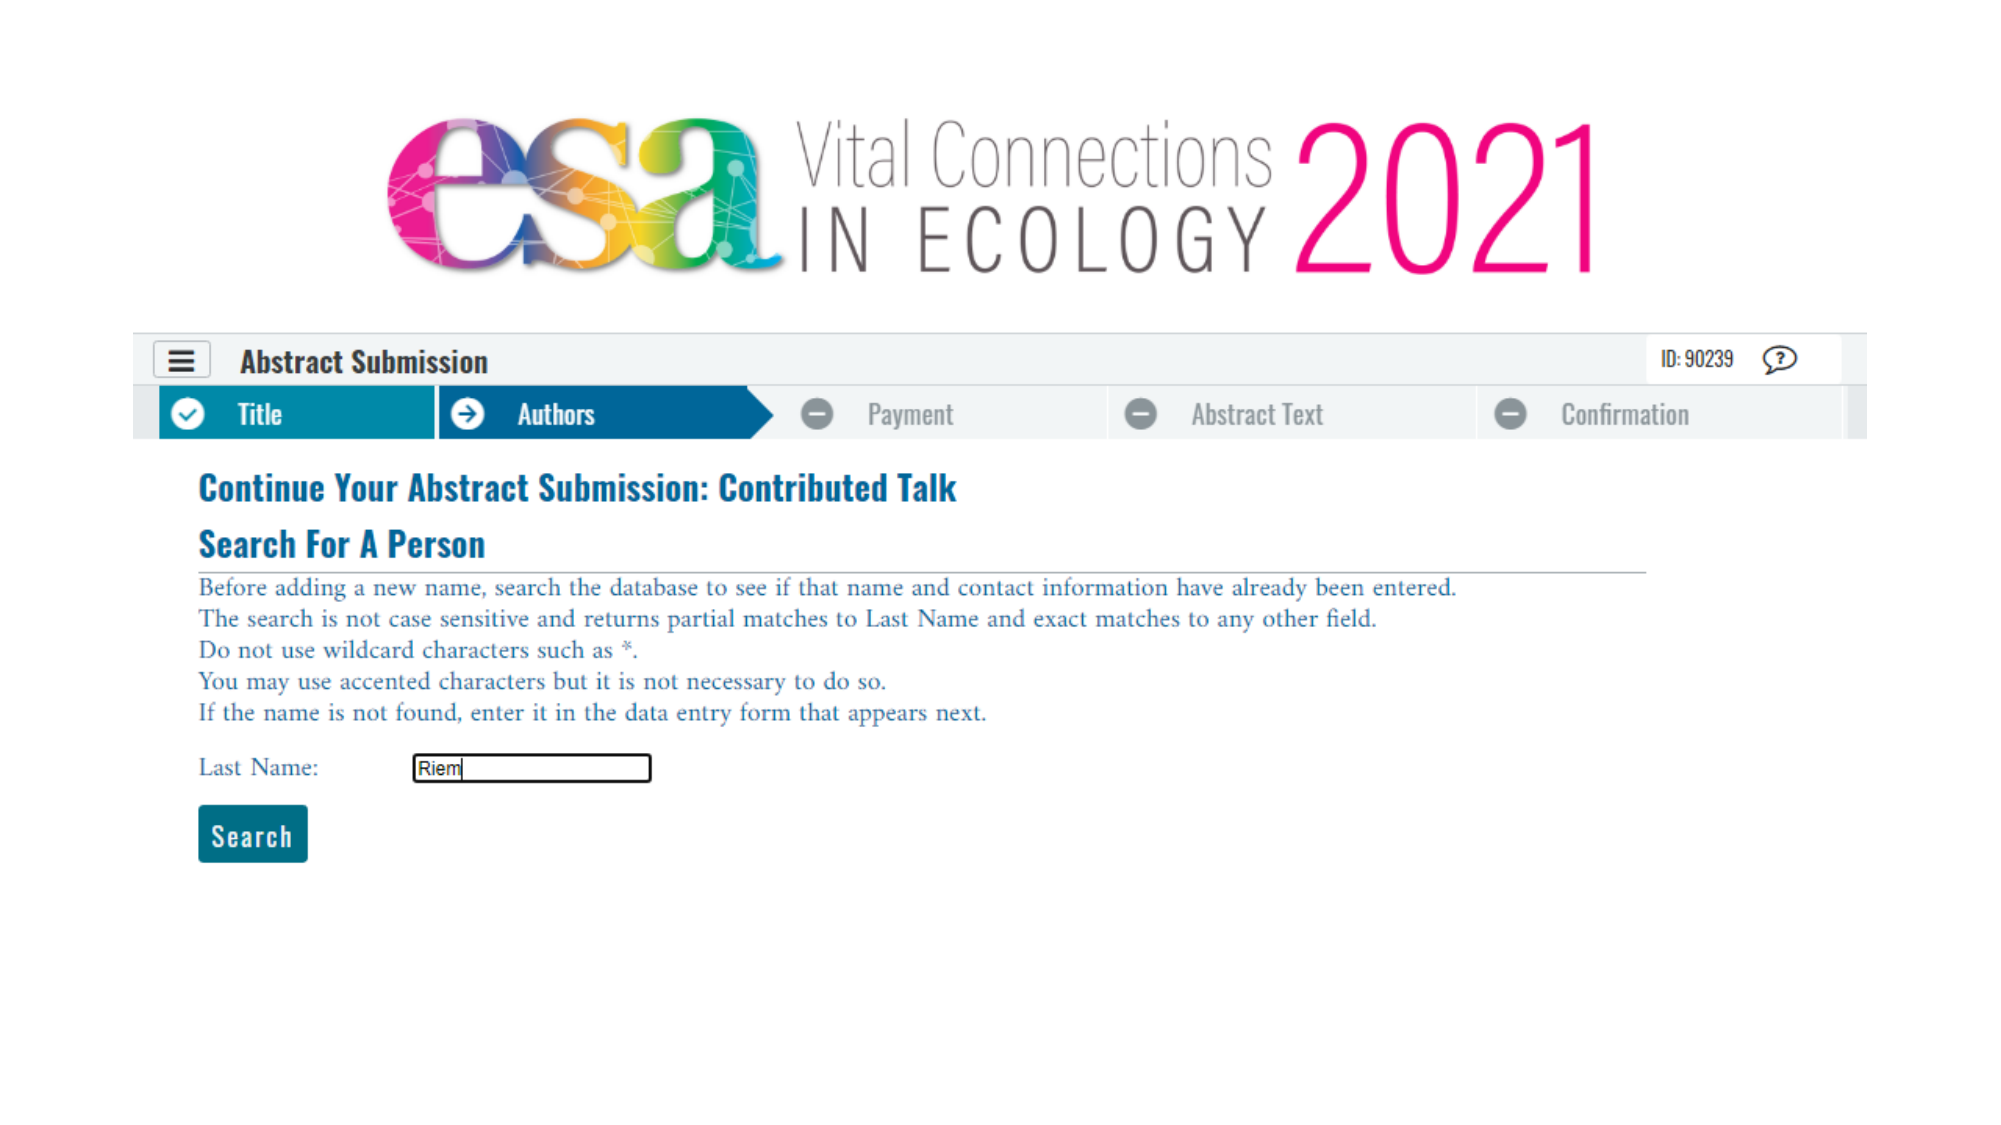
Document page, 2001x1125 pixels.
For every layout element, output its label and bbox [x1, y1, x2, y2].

picture [133, 67, 1867, 1057]
